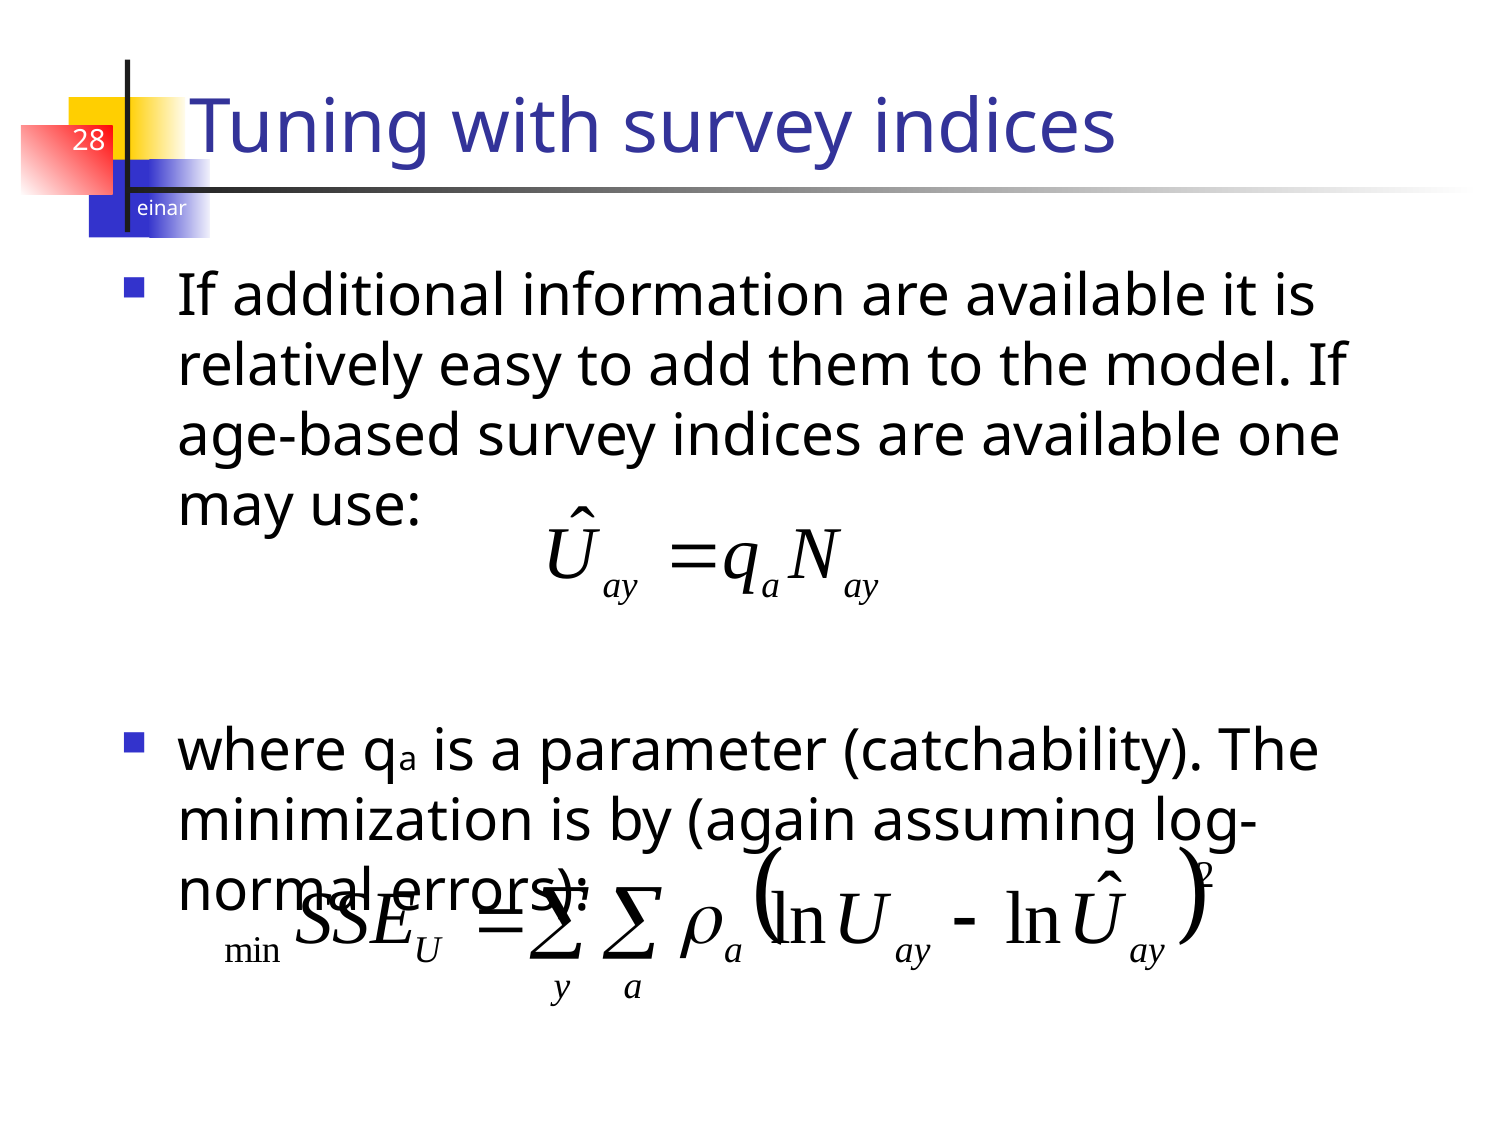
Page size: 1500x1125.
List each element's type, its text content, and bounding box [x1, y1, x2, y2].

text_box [212, 843, 1226, 1025]
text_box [537, 491, 893, 622]
list If additional information are available it is relatively easy to add them to the model. If age-based survey indices are available one may use: where qa is a parameter (catchability). The minimization is by (again assuming log-normal errors): [106, 249, 1463, 1063]
slide_number 28 [8, 118, 121, 169]
title Tuning with survey indices [174, 62, 1468, 175]
